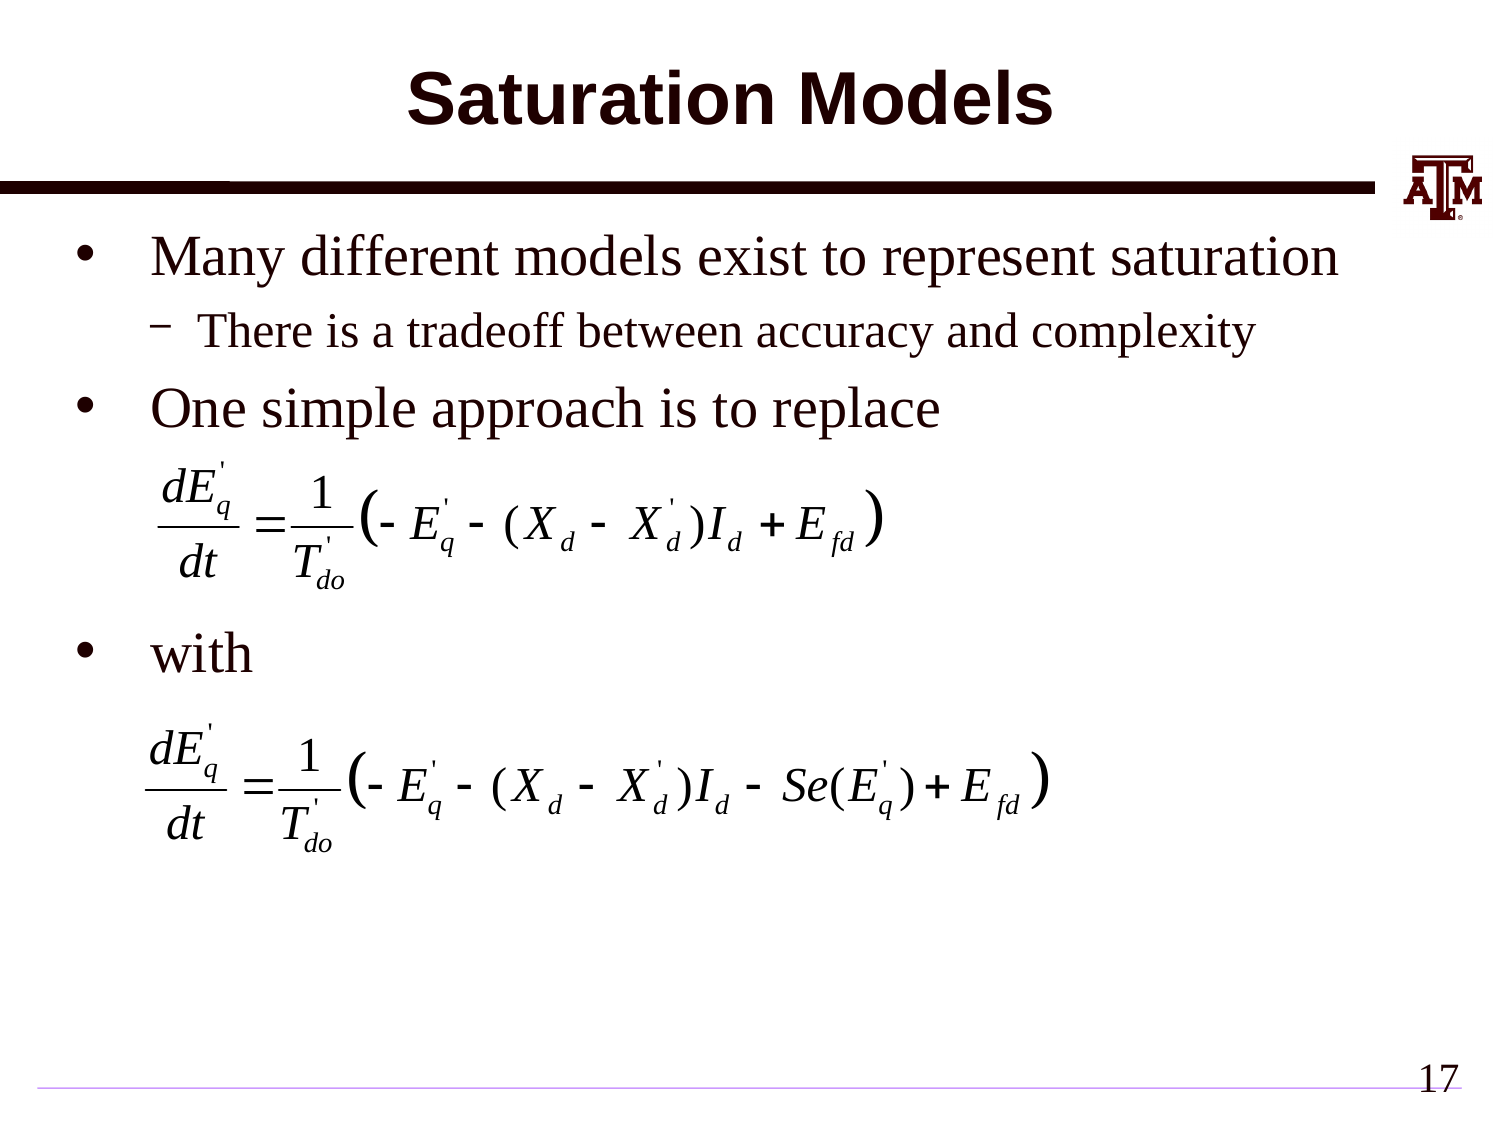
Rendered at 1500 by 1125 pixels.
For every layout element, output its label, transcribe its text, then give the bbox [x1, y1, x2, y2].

title Saturation Models [74, 12, 1388, 188]
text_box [149, 449, 890, 601]
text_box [137, 712, 1055, 863]
picture [1392, 137, 1493, 238]
list Many different models exist to represent saturation There is a tradeoff between accuracy and complexity One simple approach is to replace with [59, 209, 1373, 823]
